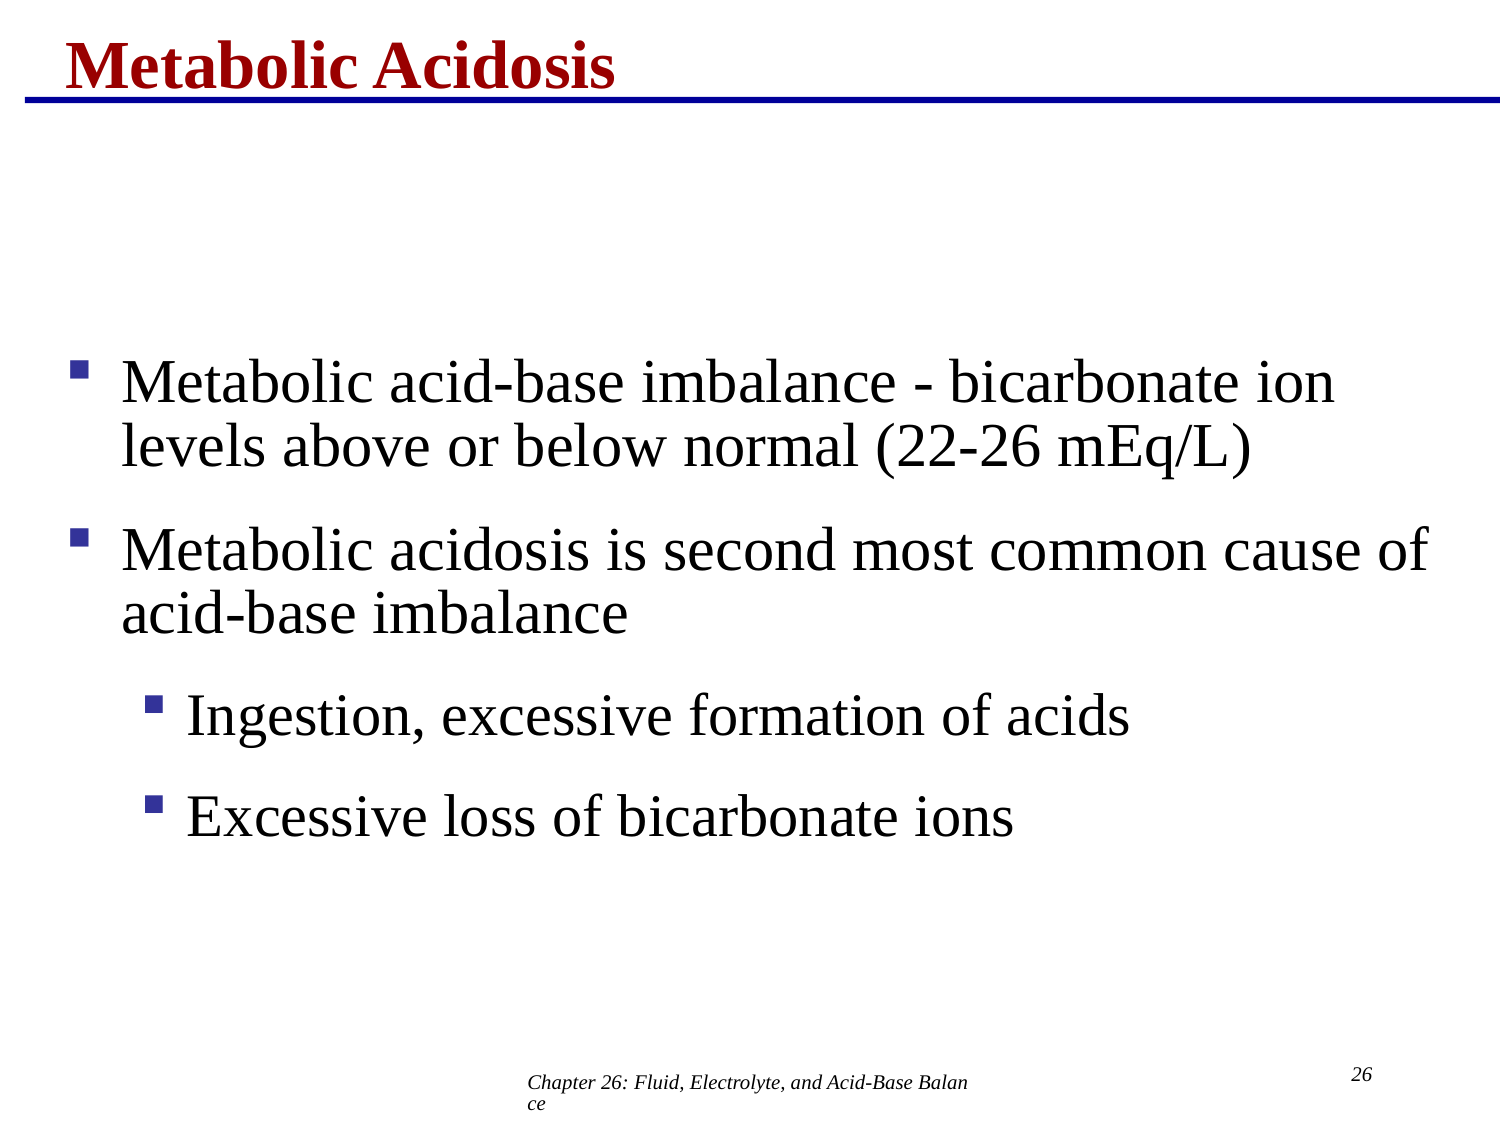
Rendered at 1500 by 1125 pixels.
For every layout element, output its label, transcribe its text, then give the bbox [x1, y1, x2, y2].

slide_number 26 [1074, 1076, 1388, 1101]
title Metabolic Acidosis [49, 12, 1463, 113]
footer Chapter 26: Fluid, Electrolyte, and Acid-Base Balance [512, 1076, 988, 1101]
list Metabolic acid-base imbalance - bicarbonate ion levels above or below normal (22-26 mEq/L) Metabolic acidosis is second most common cause of acid-base imbalance Ingestion, excessive formation of acids Excessive loss of bicarbonate ions [49, 124, 1463, 1076]
